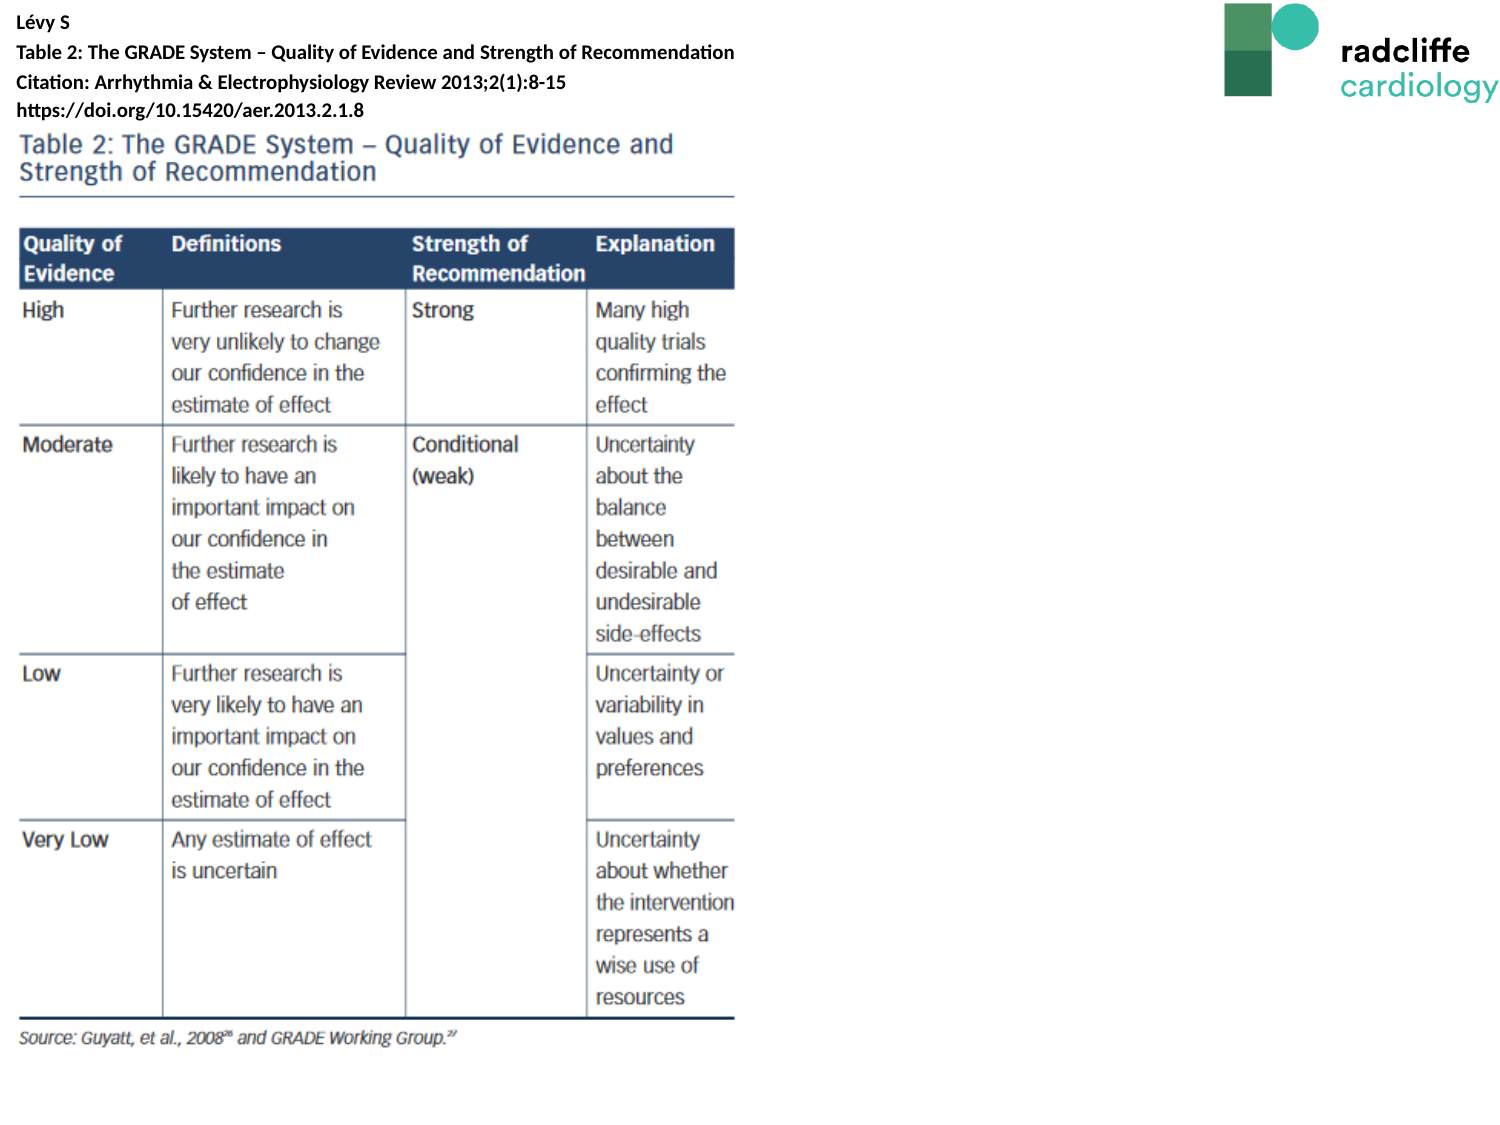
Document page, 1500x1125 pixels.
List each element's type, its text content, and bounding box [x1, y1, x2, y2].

text_box Citation: Arrhythmia & Electrophysiology Review 2013;2(1):8-15 [1, 60, 1224, 89]
picture [1224, 1, 1499, 104]
text_box Lévy S [1, 1, 939, 31]
text_box Table 2: The GRADE System – Quality of Evidence and Strength of Recommendation [1, 31, 1224, 60]
text_box https://doi.org/10.15420/aer.2013.2.1.8 [1, 89, 1500, 129]
picture [1, 124, 752, 1063]
